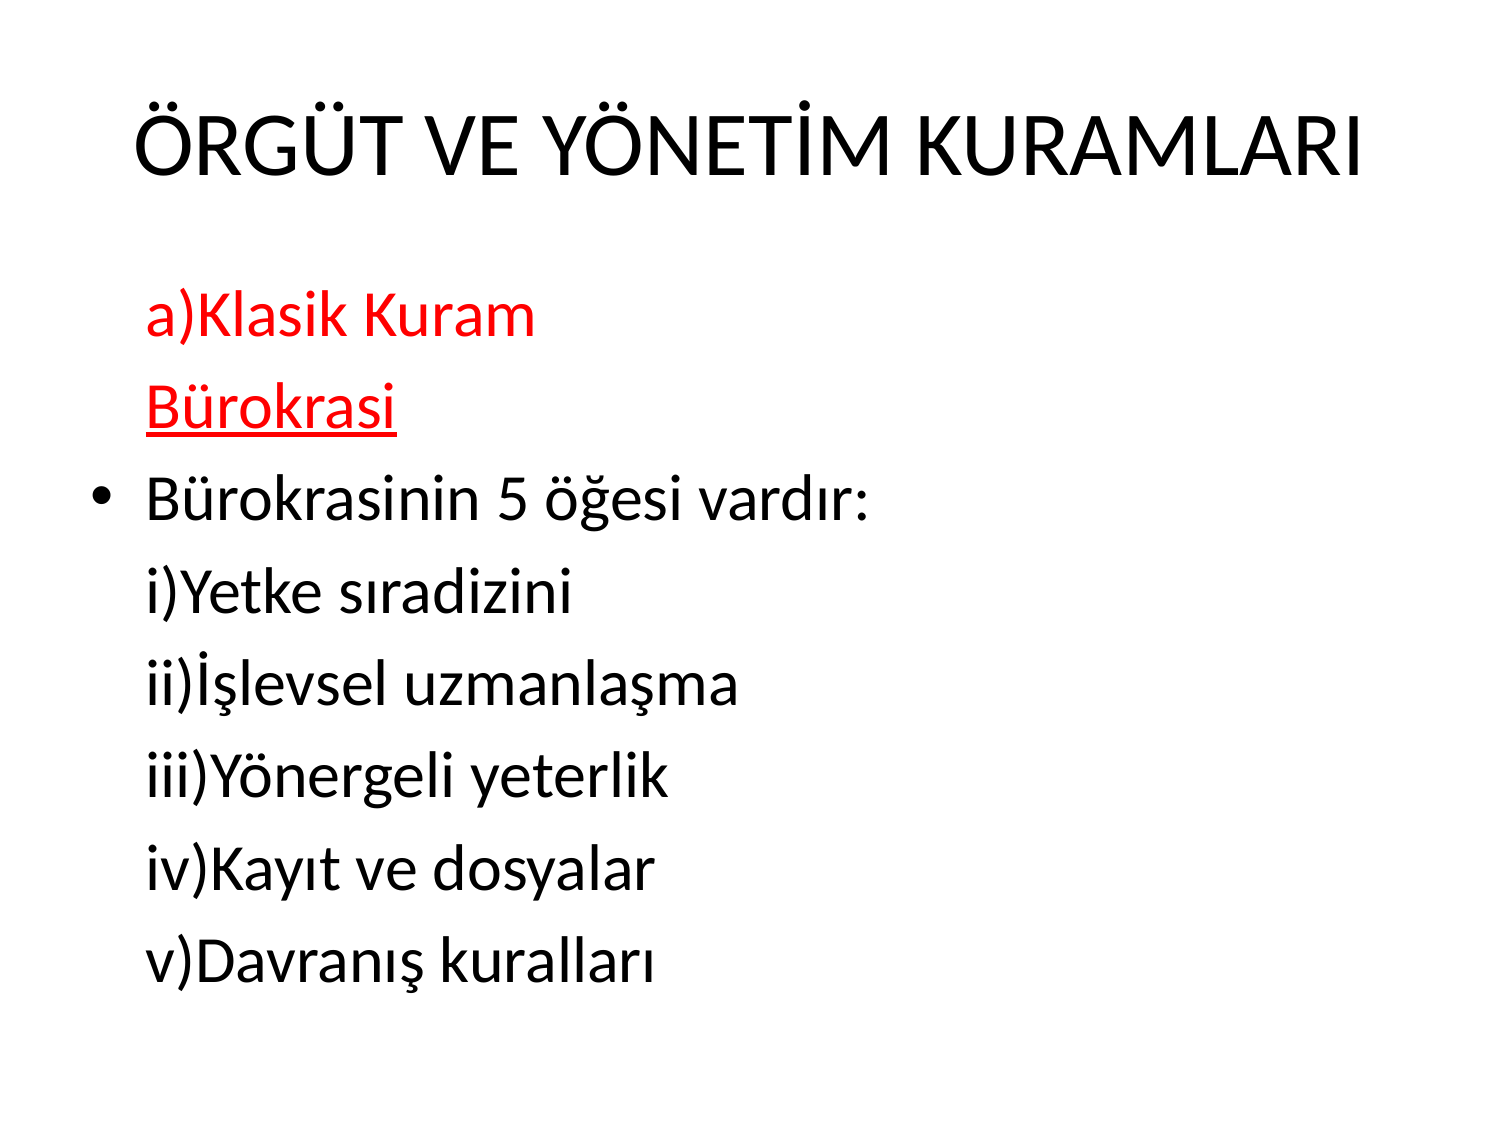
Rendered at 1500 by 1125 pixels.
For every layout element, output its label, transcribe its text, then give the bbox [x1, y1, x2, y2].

list a)Klasik Kuram Bürokrasi Bürokrasinin 5 öğesi vardır: i)Yetke sıradizini ii)İşlevsel uzmanlaşma iii)Yönergeli yeterlik iv)Kayıt ve dosyalar v)Davranış kuralları [75, 262, 1425, 1005]
title ÖRGÜT VE YÖNETİM KURAMLARI [75, 45, 1425, 233]
